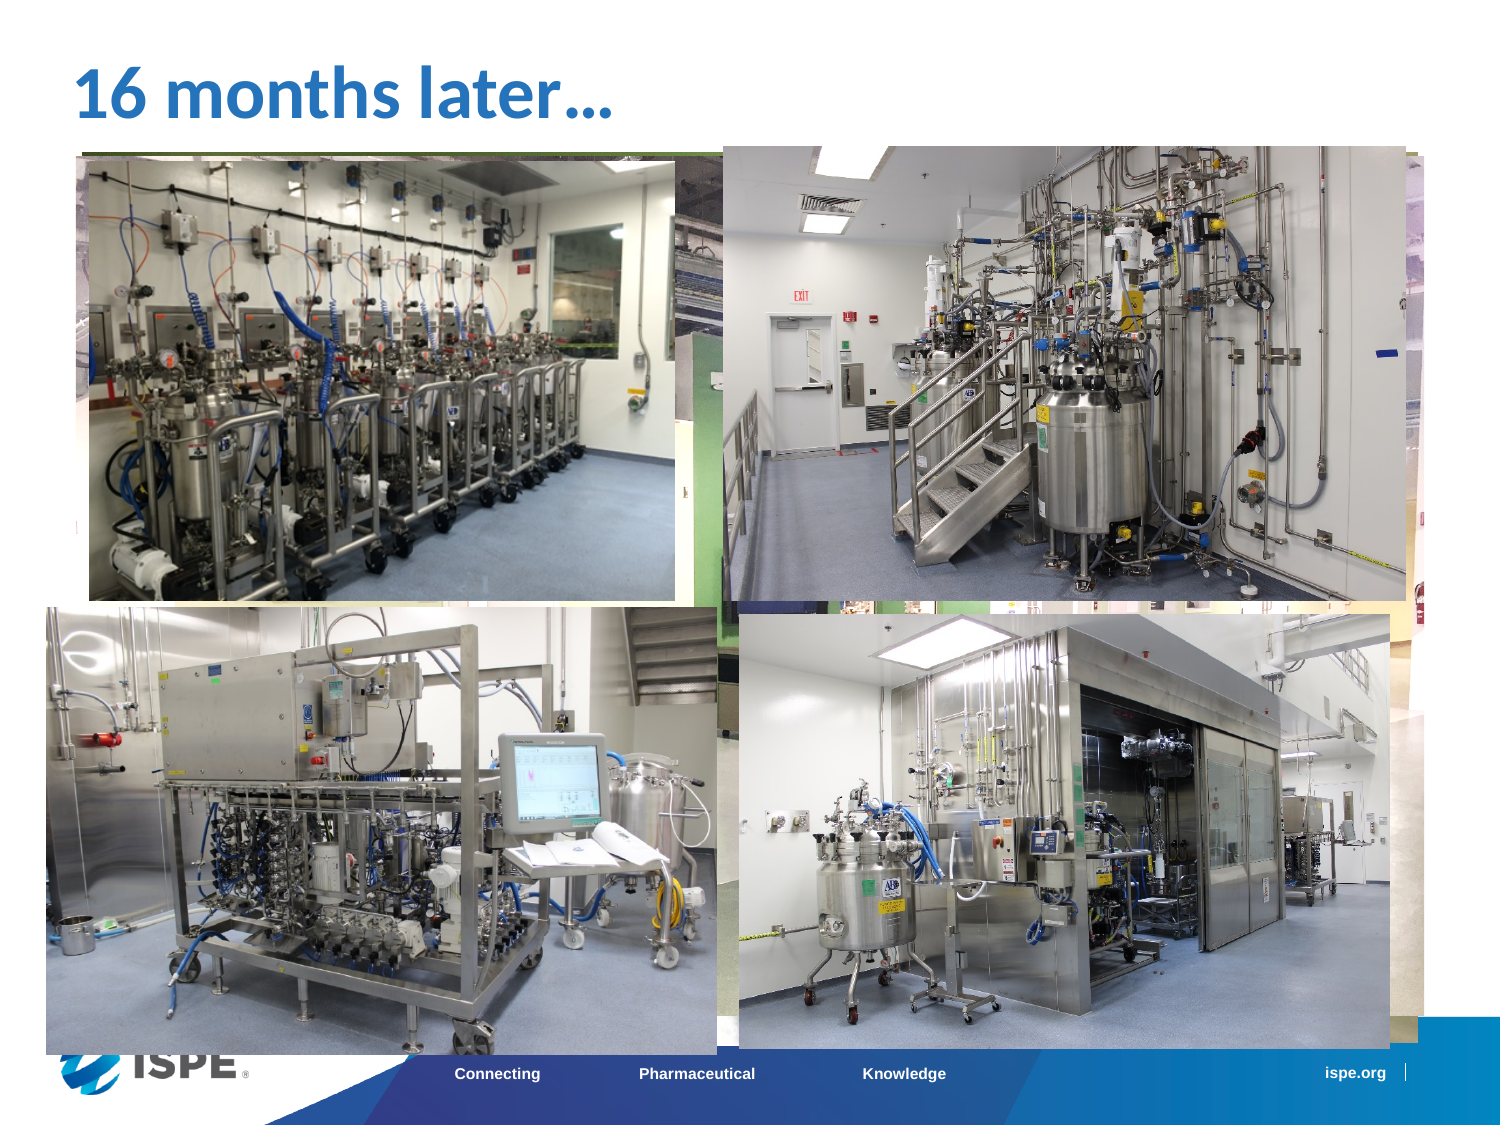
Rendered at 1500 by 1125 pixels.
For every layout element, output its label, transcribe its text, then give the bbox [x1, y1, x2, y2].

text_box 16 months later… [56, 7, 1444, 171]
picture [0, 0, 1500, 1125]
